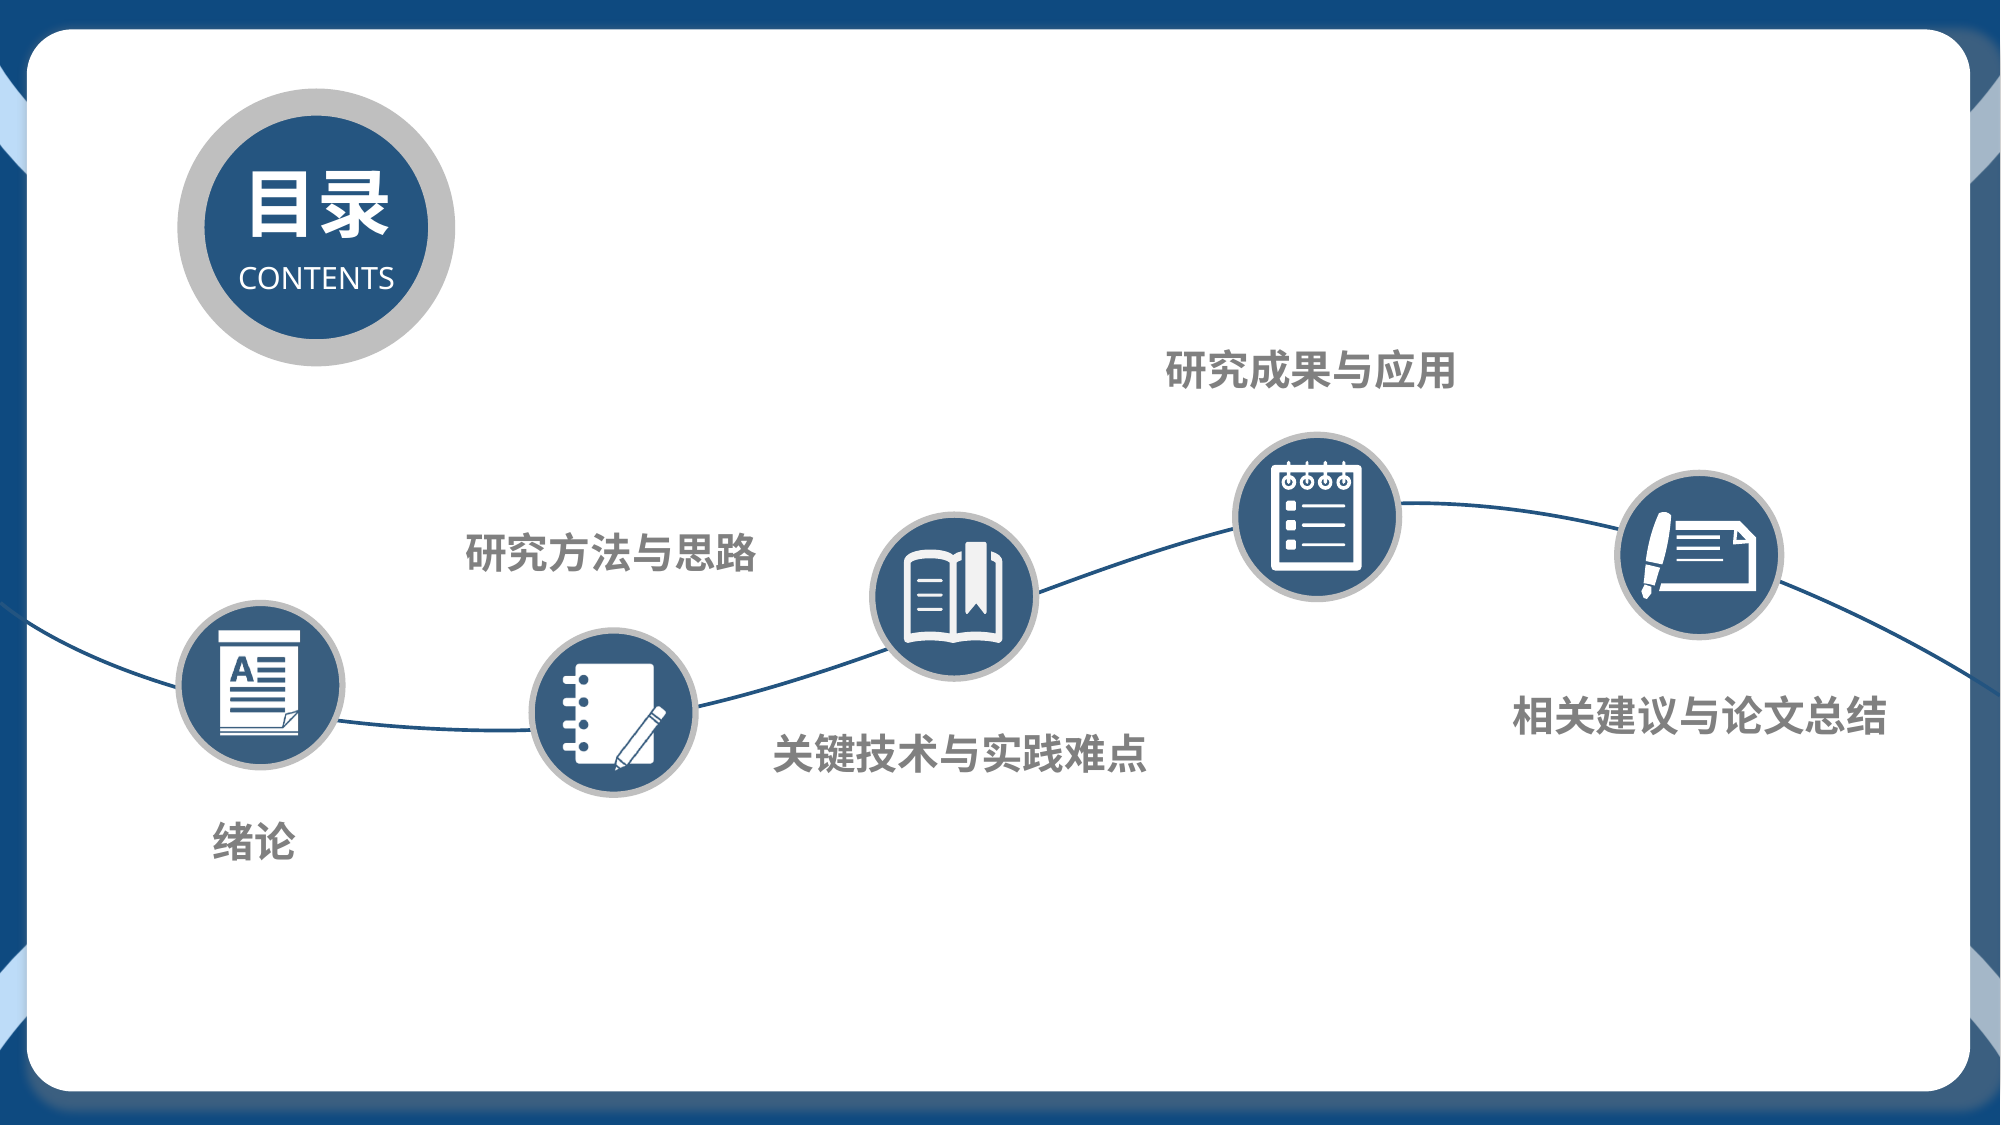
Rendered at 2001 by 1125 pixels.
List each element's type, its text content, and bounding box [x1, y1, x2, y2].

text_box 绪论 [175, 805, 334, 876]
text_box 关键技术与实践难点 [738, 717, 1182, 788]
text_box 相关建议与论文总结 [1482, 679, 1918, 750]
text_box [1617, 472, 1782, 638]
picture [0, 0, 2000, 603]
text_box 研究方法与思路 [441, 517, 782, 588]
text_box [343, 618, 589, 731]
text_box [190, 102, 442, 353]
text_box [696, 635, 872, 707]
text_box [531, 630, 696, 795]
text_box [1037, 503, 2000, 696]
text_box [1235, 434, 1400, 600]
text_box 研究成果与应用 [1140, 334, 1484, 405]
text_box [0, 602, 178, 687]
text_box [872, 514, 1037, 679]
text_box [178, 602, 343, 768]
picture [0, 604, 2000, 1125]
